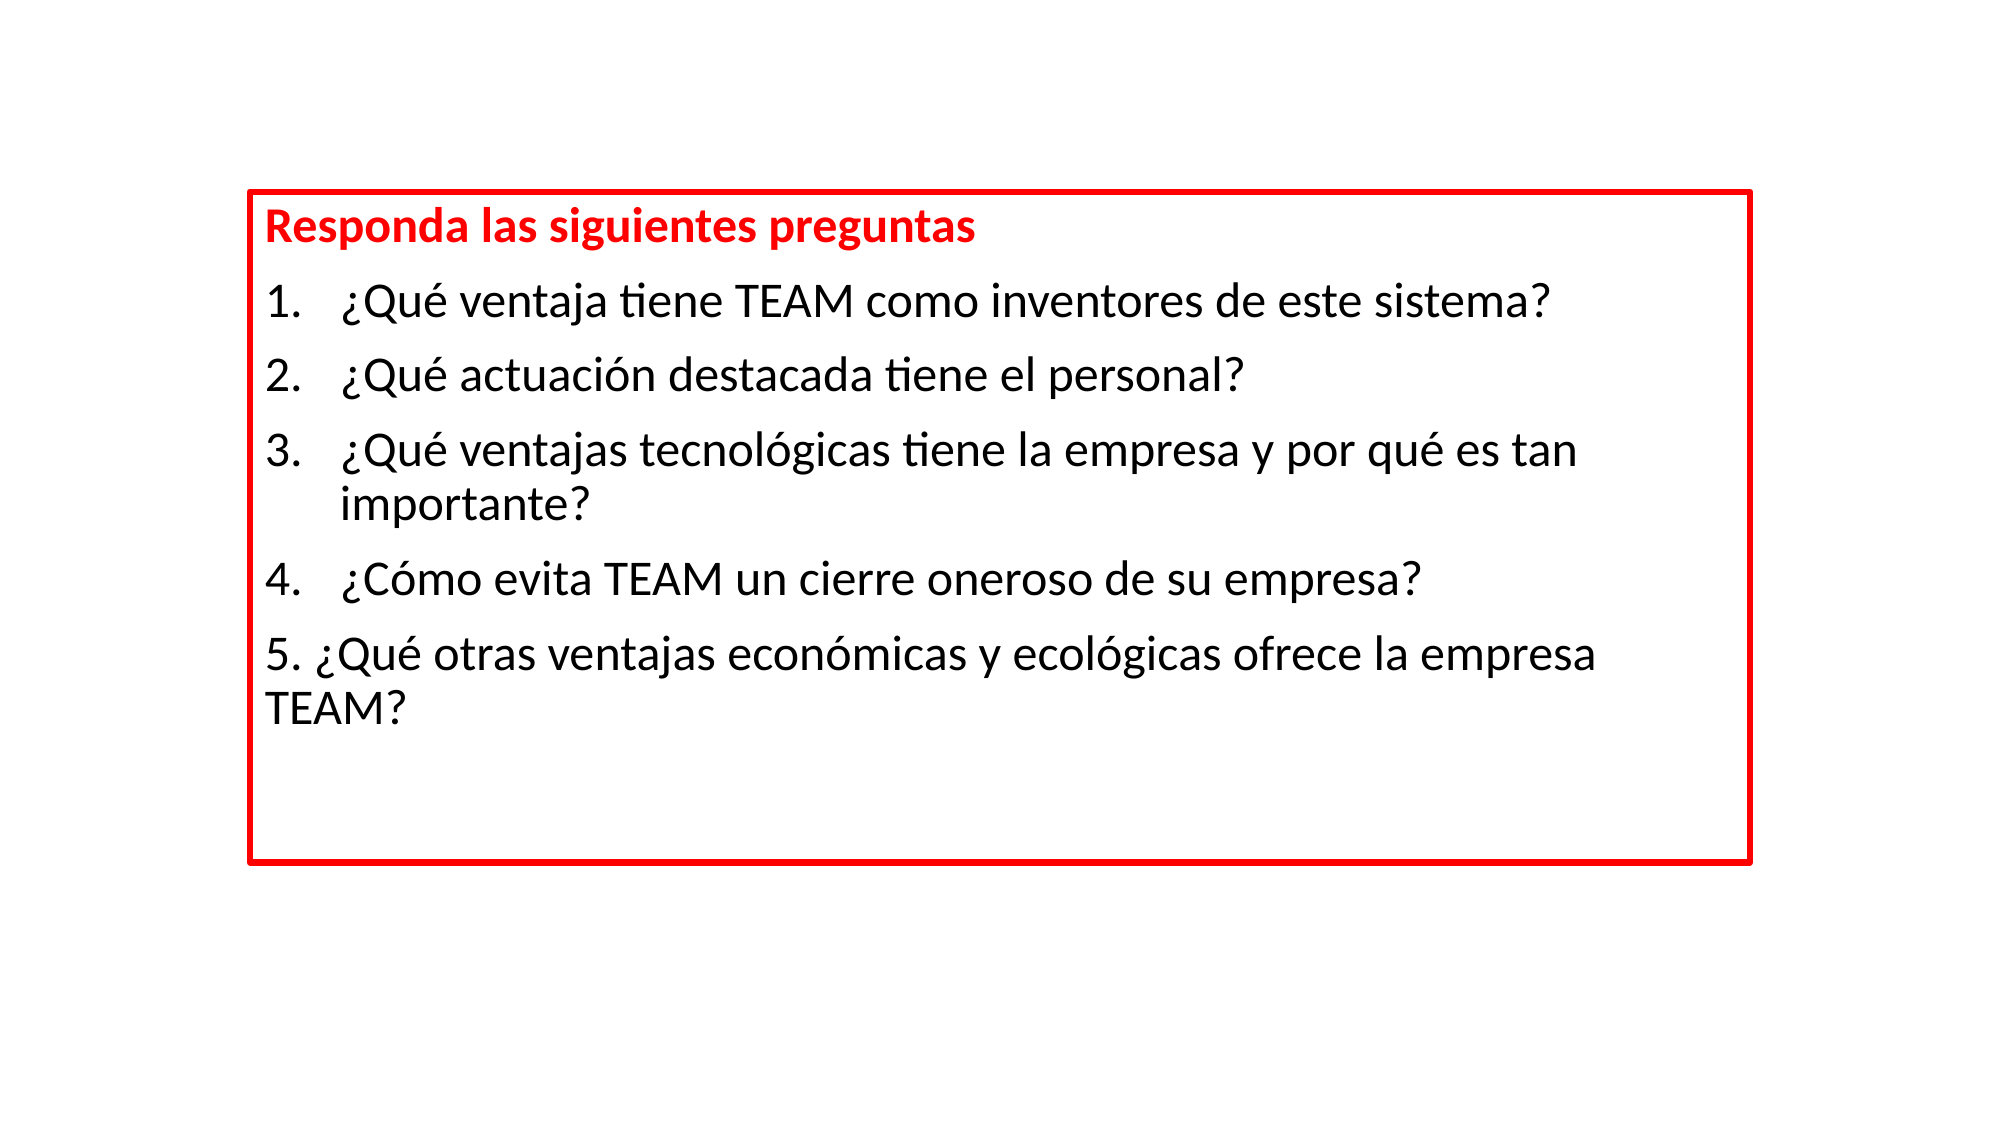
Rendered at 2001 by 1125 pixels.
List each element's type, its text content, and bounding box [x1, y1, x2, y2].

subtitle Responda las siguientes preguntas ¿Qué ventaja tiene TEAM como inventores de este sistema? ¿Qué actuación destacada tiene el personal? ¿Qué ventajas tecnológicas tiene la empresa y por qué es tan importante? ¿Cómo evita TEAM un cierre oneroso de su empresa? 5. ¿Qué otras ventajas económicas y ecológicas ofrece la empresa TEAM? [249, 191, 1750, 863]
